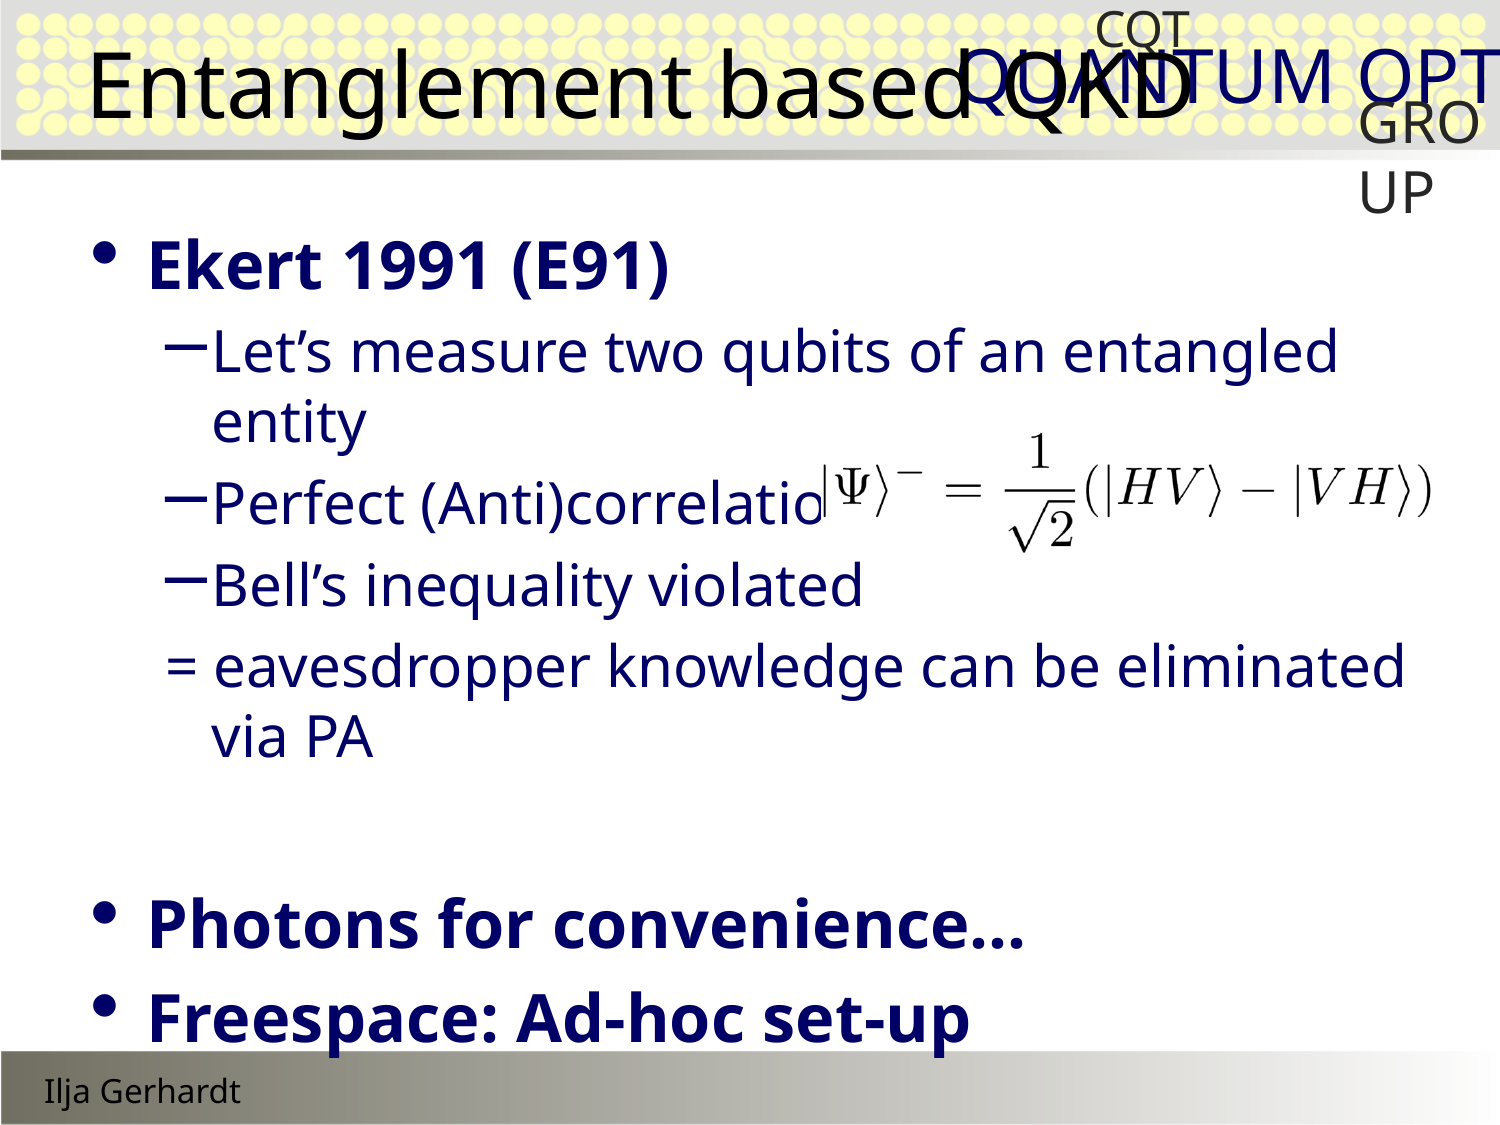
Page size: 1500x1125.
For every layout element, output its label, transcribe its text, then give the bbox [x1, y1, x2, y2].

title Entanglement based QKD [70, 6, 1422, 157]
list Ekert 1991 (E91) Let’s measure two qubits of an entangled entity Perfect (Anti)correlation Bell’s inequality violated = eavesdropper knowledge can be eliminated via PA Photons for convenience… Freespace: Ad-hoc set-up [74, 215, 1426, 1018]
picture [0, 0, 1500, 1125]
